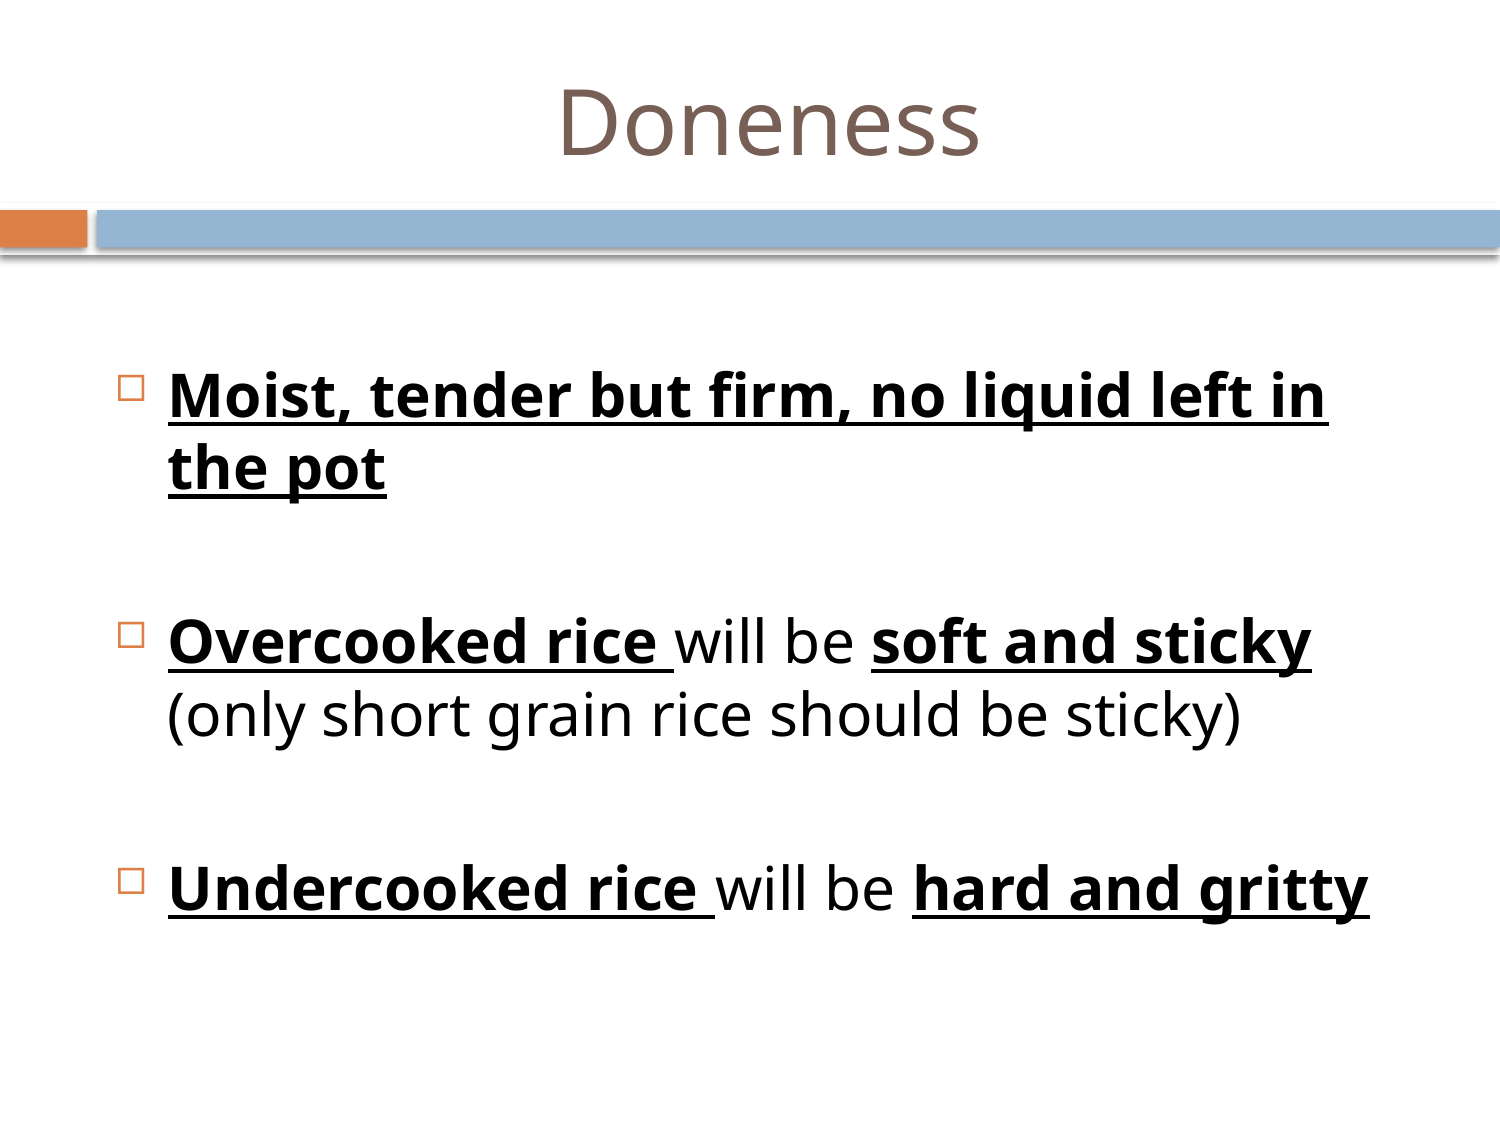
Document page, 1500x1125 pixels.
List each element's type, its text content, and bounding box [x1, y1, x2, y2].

list Moist, tender but firm, no liquid left in the pot Overcooked rice will be soft and sticky (only short grain rice should be sticky) Undercooked rice will be hard and gritty [100, 262, 1438, 1000]
title Doneness [100, 37, 1438, 200]
